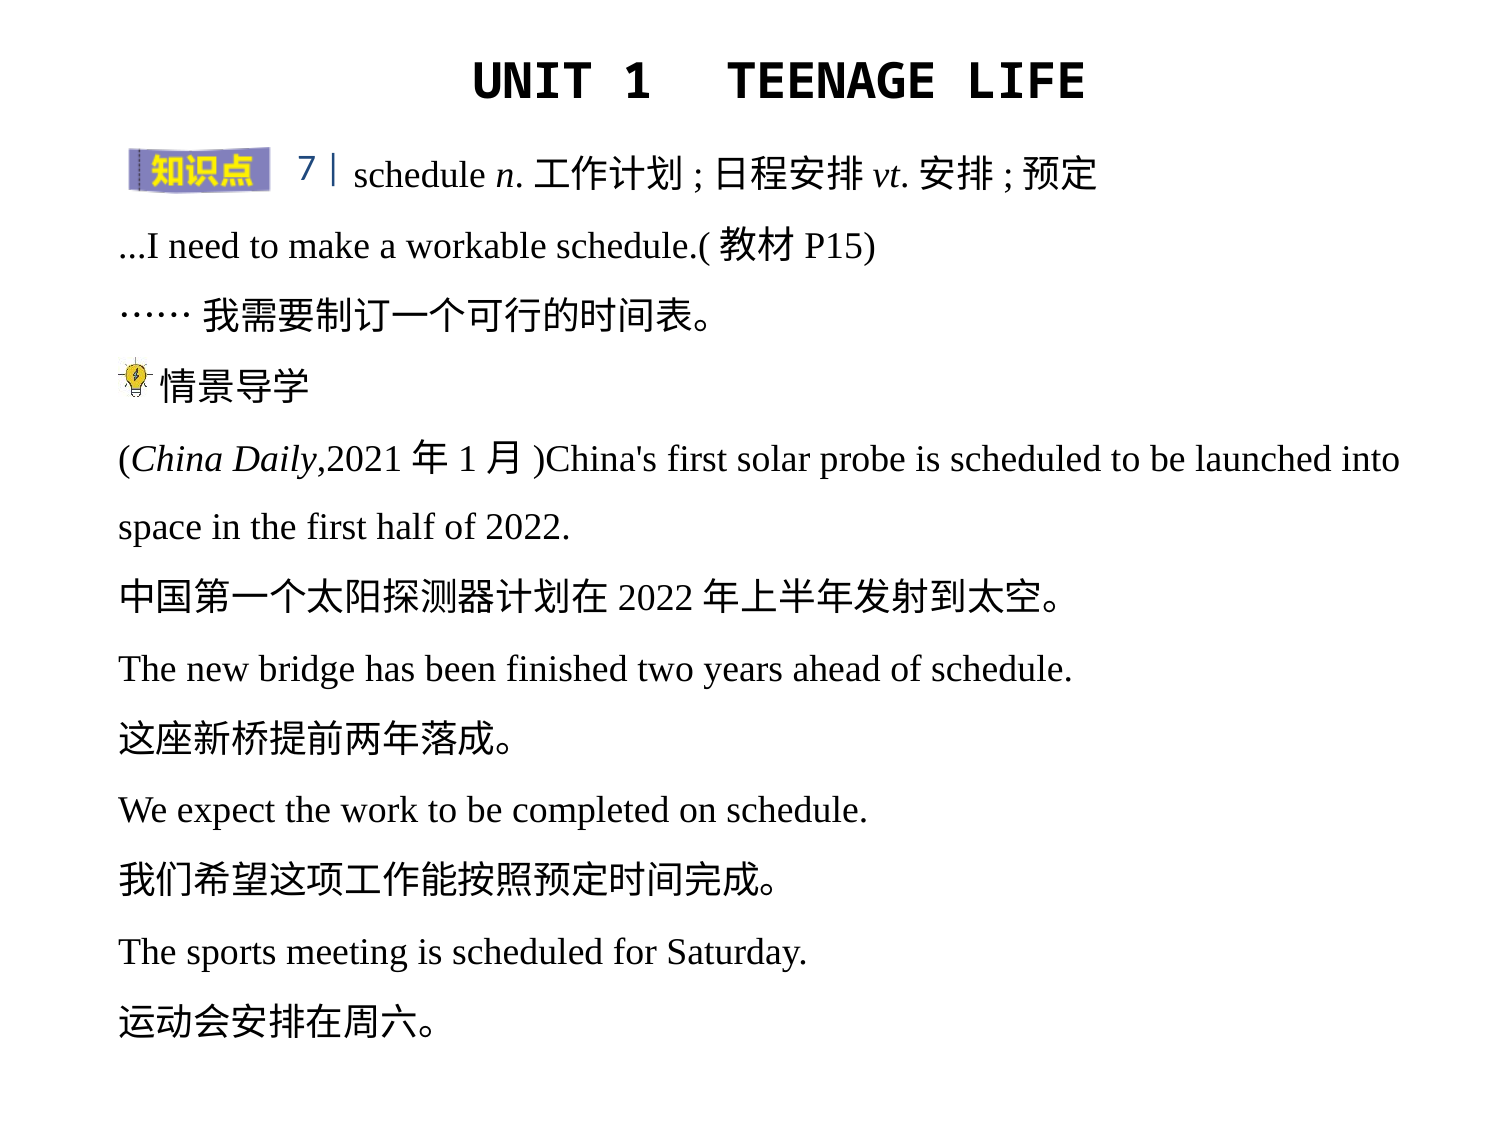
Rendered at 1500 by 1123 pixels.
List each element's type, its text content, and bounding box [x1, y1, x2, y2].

text_box schedule n.工作计划;日程安排vt.安排;预定 ...I need to make a workable schedule.(教材P15) ……我需要制订一个可行的时间表。 情景导学 (China Daily,2021年1月)China's first solar probe is scheduled to be launched into space in the first half of 2022. 中国第一个太阳探测器计划在2022年上半年发射到太空。 The new bridge has been finished two years ahead of schedule. 这座新桥提前两年落成。 We expect the work to be completed on schedule. 我们希望这项工作能按照预定时间完成。 The sports meeting is scheduled for Saturday. 运动会安排在周六。 [118, 127, 1483, 1043]
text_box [128, 135, 364, 197]
picture [117, 356, 153, 397]
